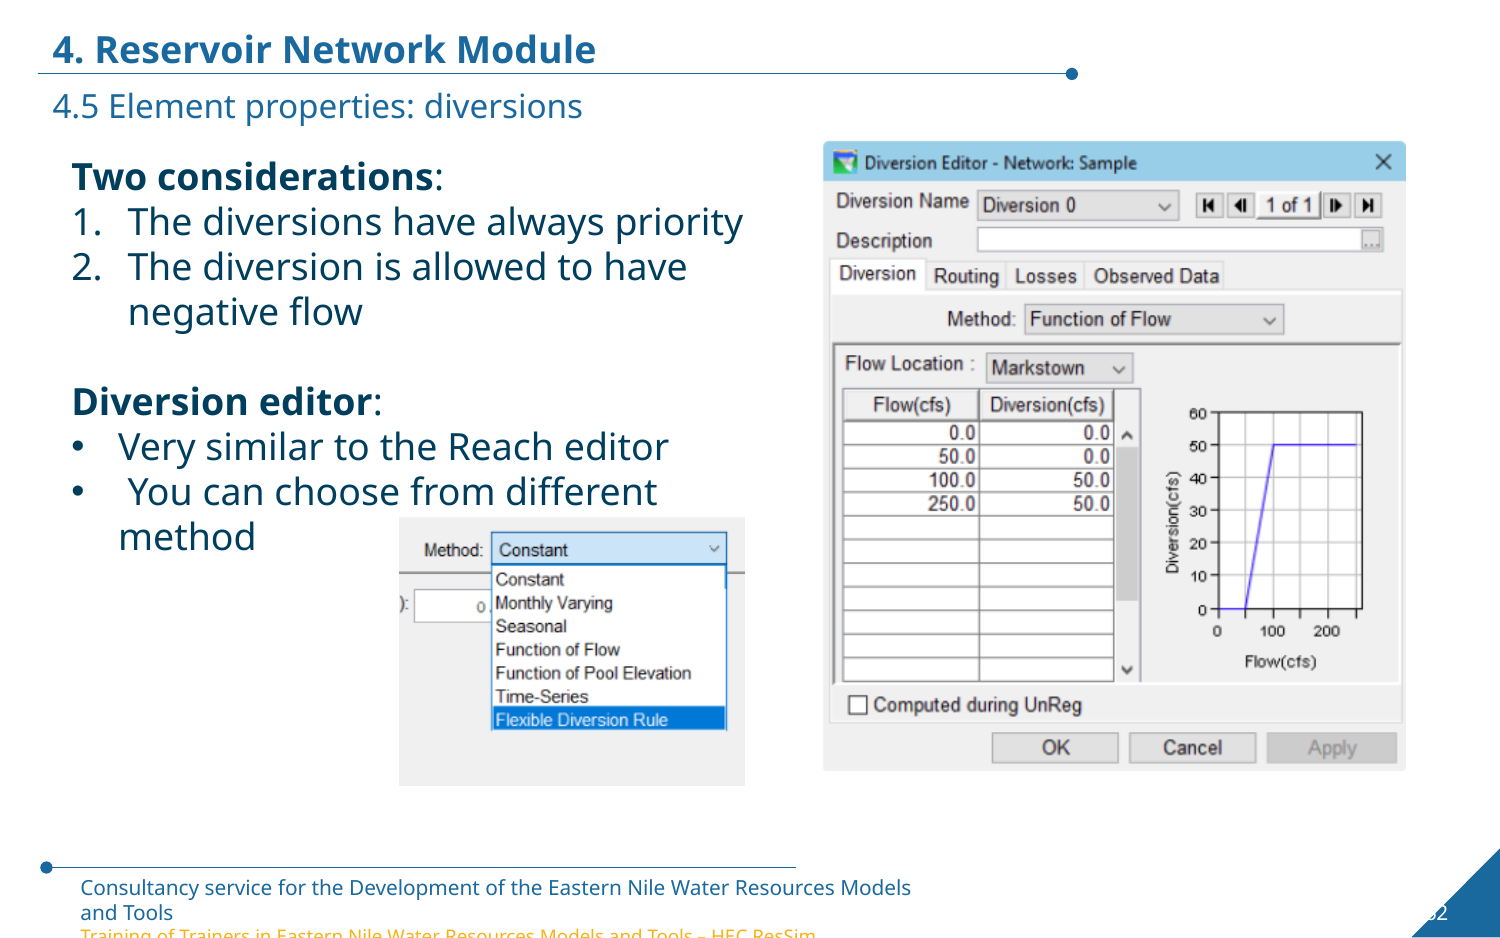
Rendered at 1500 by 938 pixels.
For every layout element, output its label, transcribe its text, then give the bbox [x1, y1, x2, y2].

list 4.5 Element properties: diversions [37, 69, 1272, 146]
picture [822, 137, 1406, 771]
list 4. Reservoir Network Module [37, 13, 1272, 69]
picture [399, 513, 745, 786]
text_box Two considerations: The diversions have always priority The diversion is allowed to have negative flow Diversion editor: Very similar to the Reach editor You can choose from different method [56, 146, 772, 611]
